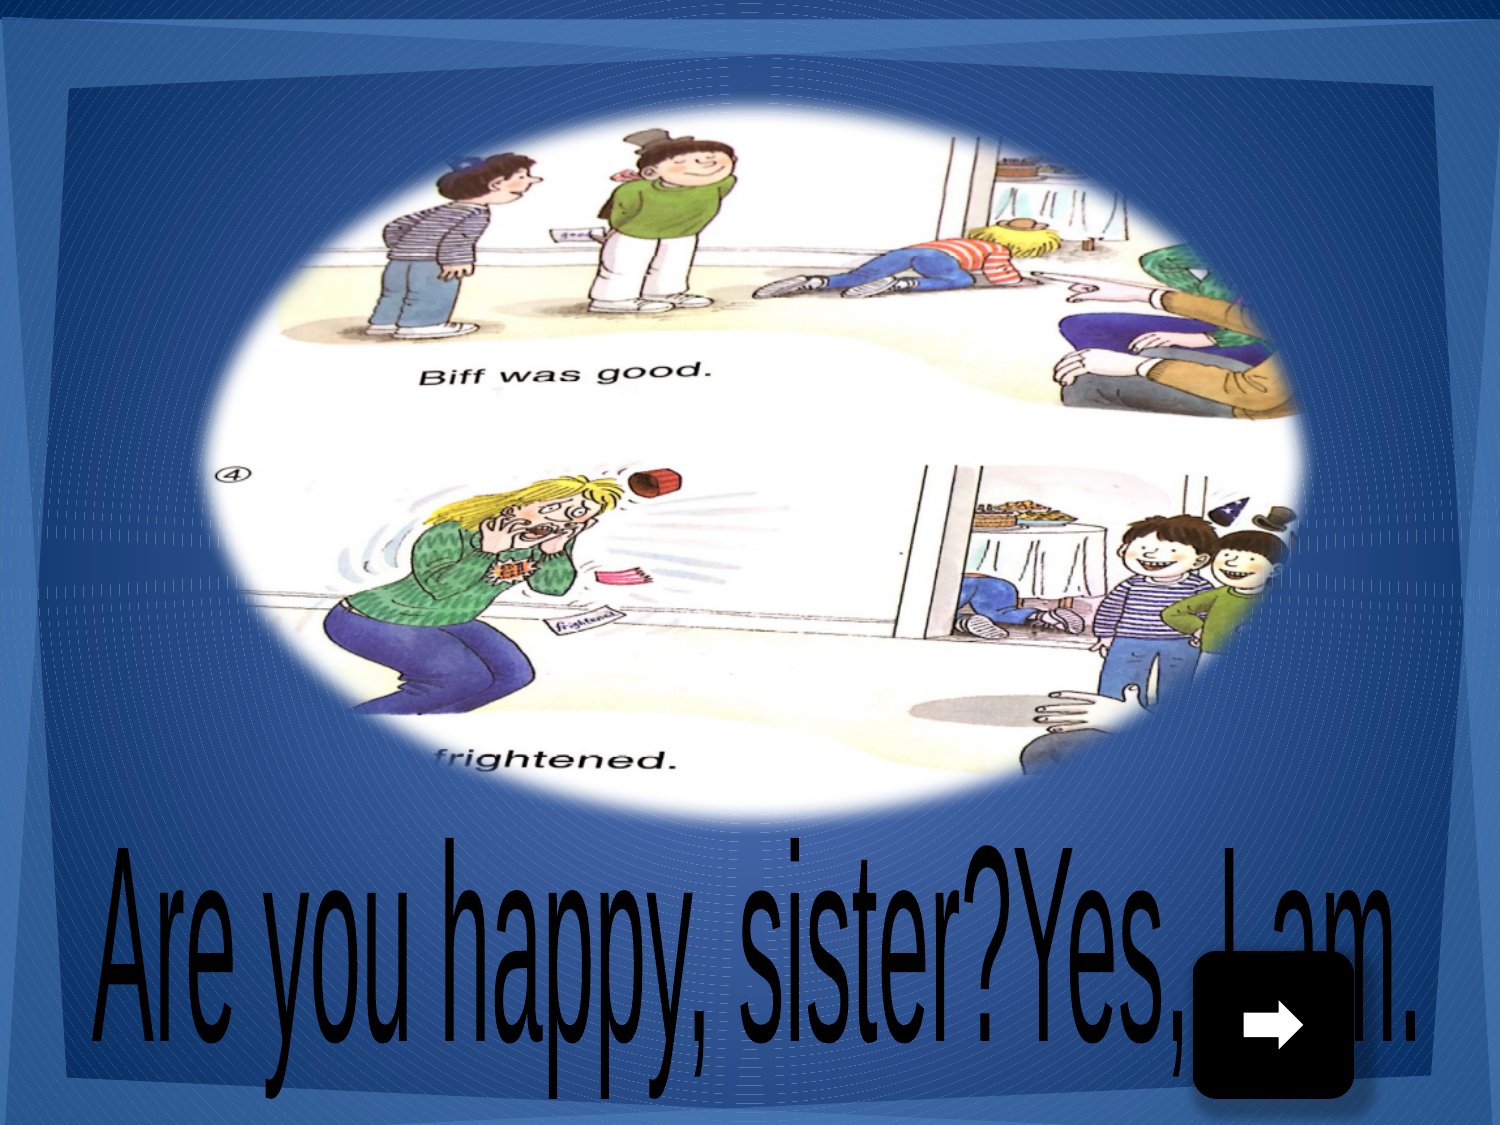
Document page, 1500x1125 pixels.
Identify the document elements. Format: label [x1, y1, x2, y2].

text_box [0, 16, 1500, 1125]
picture [186, 89, 1321, 839]
text_box [1192, 950, 1355, 1100]
